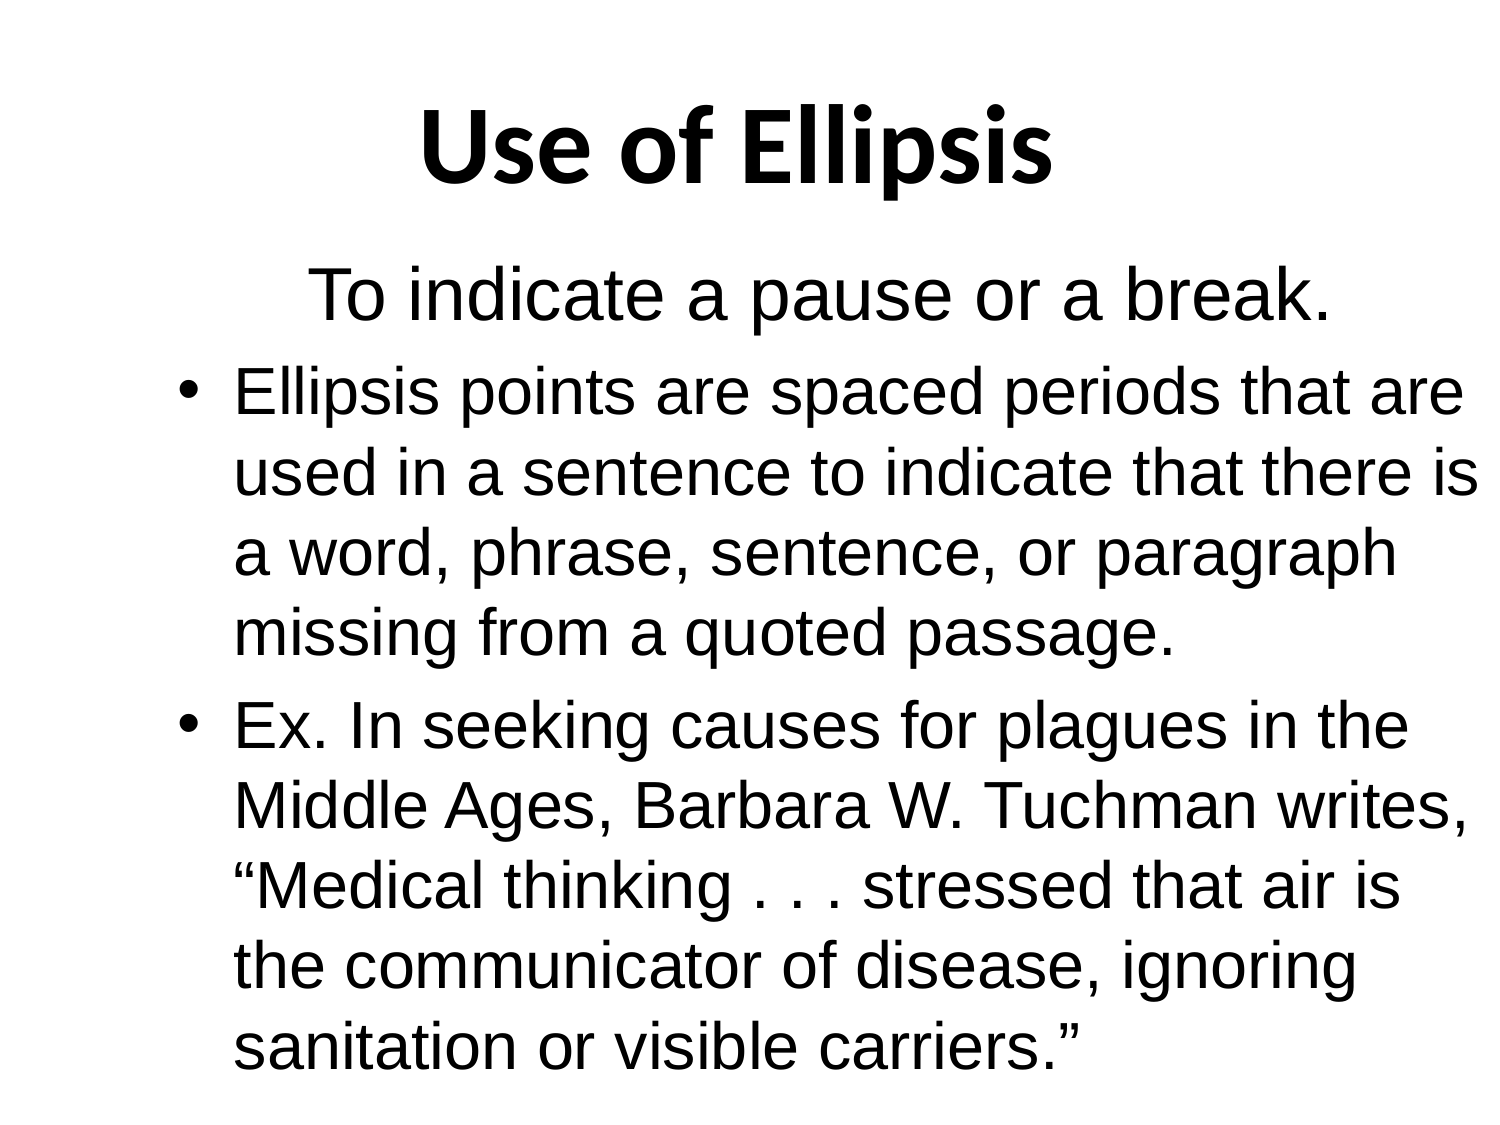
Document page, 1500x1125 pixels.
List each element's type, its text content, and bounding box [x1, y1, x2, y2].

title Use of Ellipsis [74, 44, 1426, 233]
list To indicate a pause or a break. Ellipsis points are spaced periods that are used in a sentence to indicate that there is a word, phrase, sentence, or paragraph missing from a quoted passage. Ex. In seeking causes for plagues in the Middle Ages, Barbara W. Tuchman writes, “Medical thinking . . . stressed that air is the communicator of disease, ignoring sanitation or visible carriers.” [162, 237, 1500, 1125]
